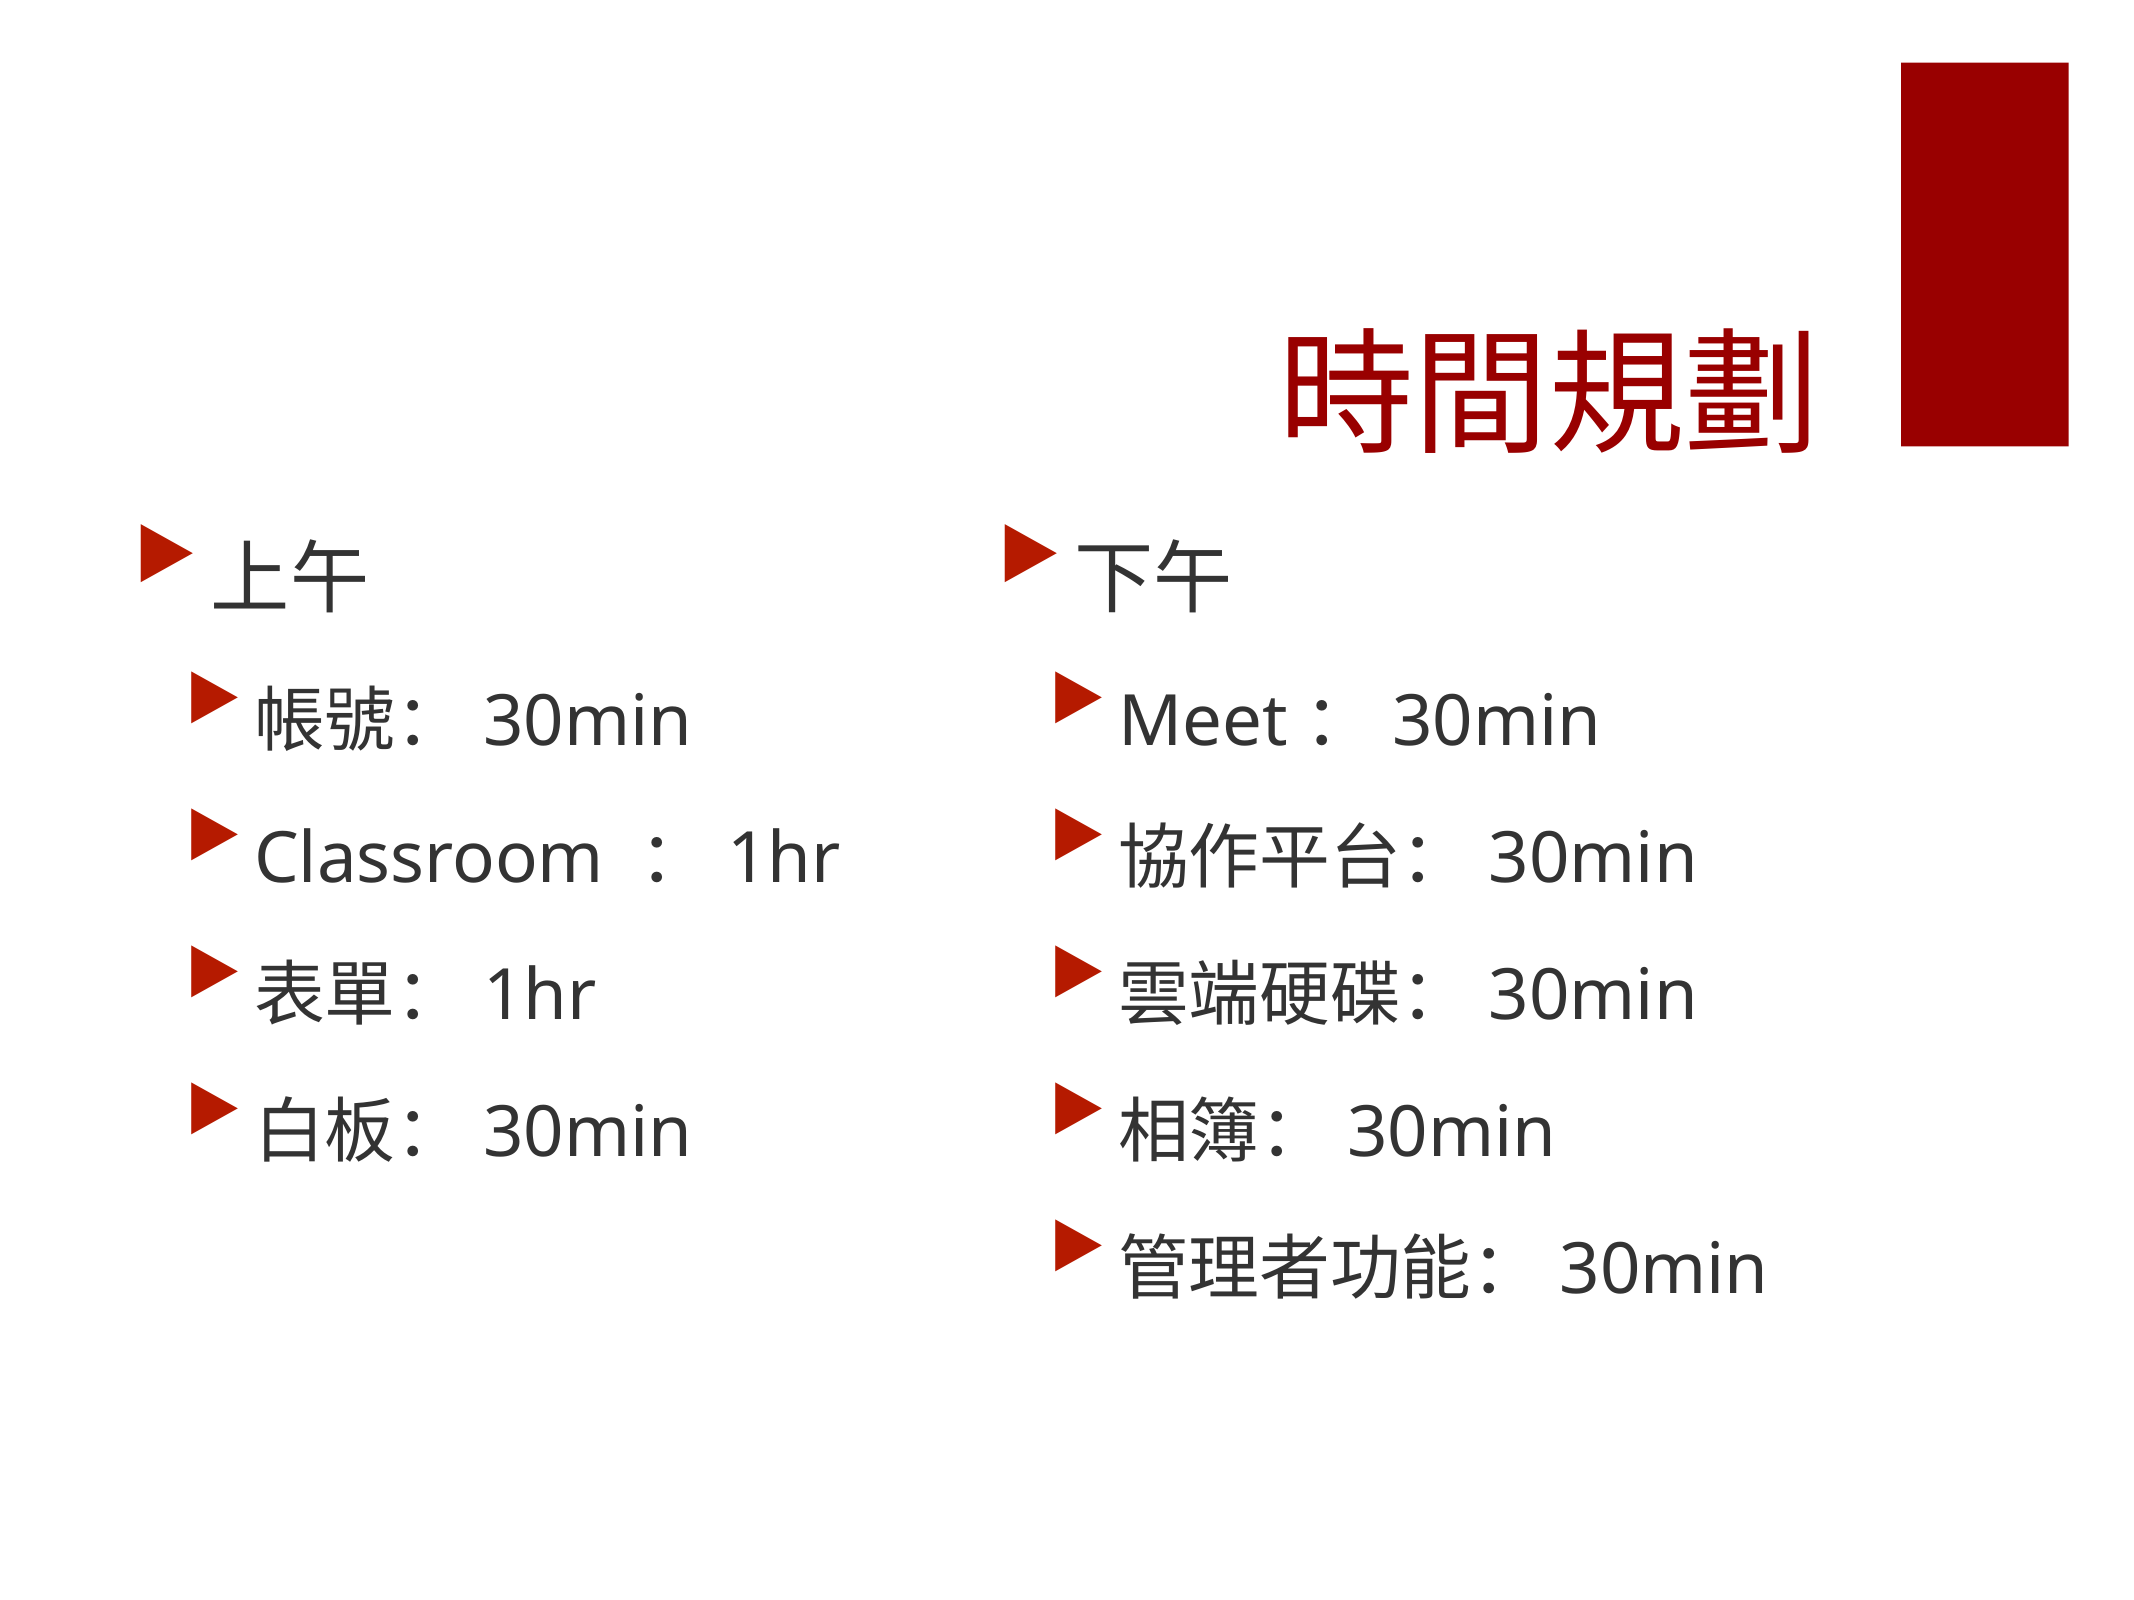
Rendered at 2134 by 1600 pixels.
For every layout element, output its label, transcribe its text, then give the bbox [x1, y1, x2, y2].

title 時間規劃 [106, 212, 1832, 481]
list 上午 帳號：30min Classroom ：1hr 表單：1hr 白板：30min [106, 516, 864, 1479]
text_box 下午 Meet：30min 協作平台：30min 雲端硬碟：30min 相簿：30min 管理者功能：30min [970, 516, 2039, 1479]
